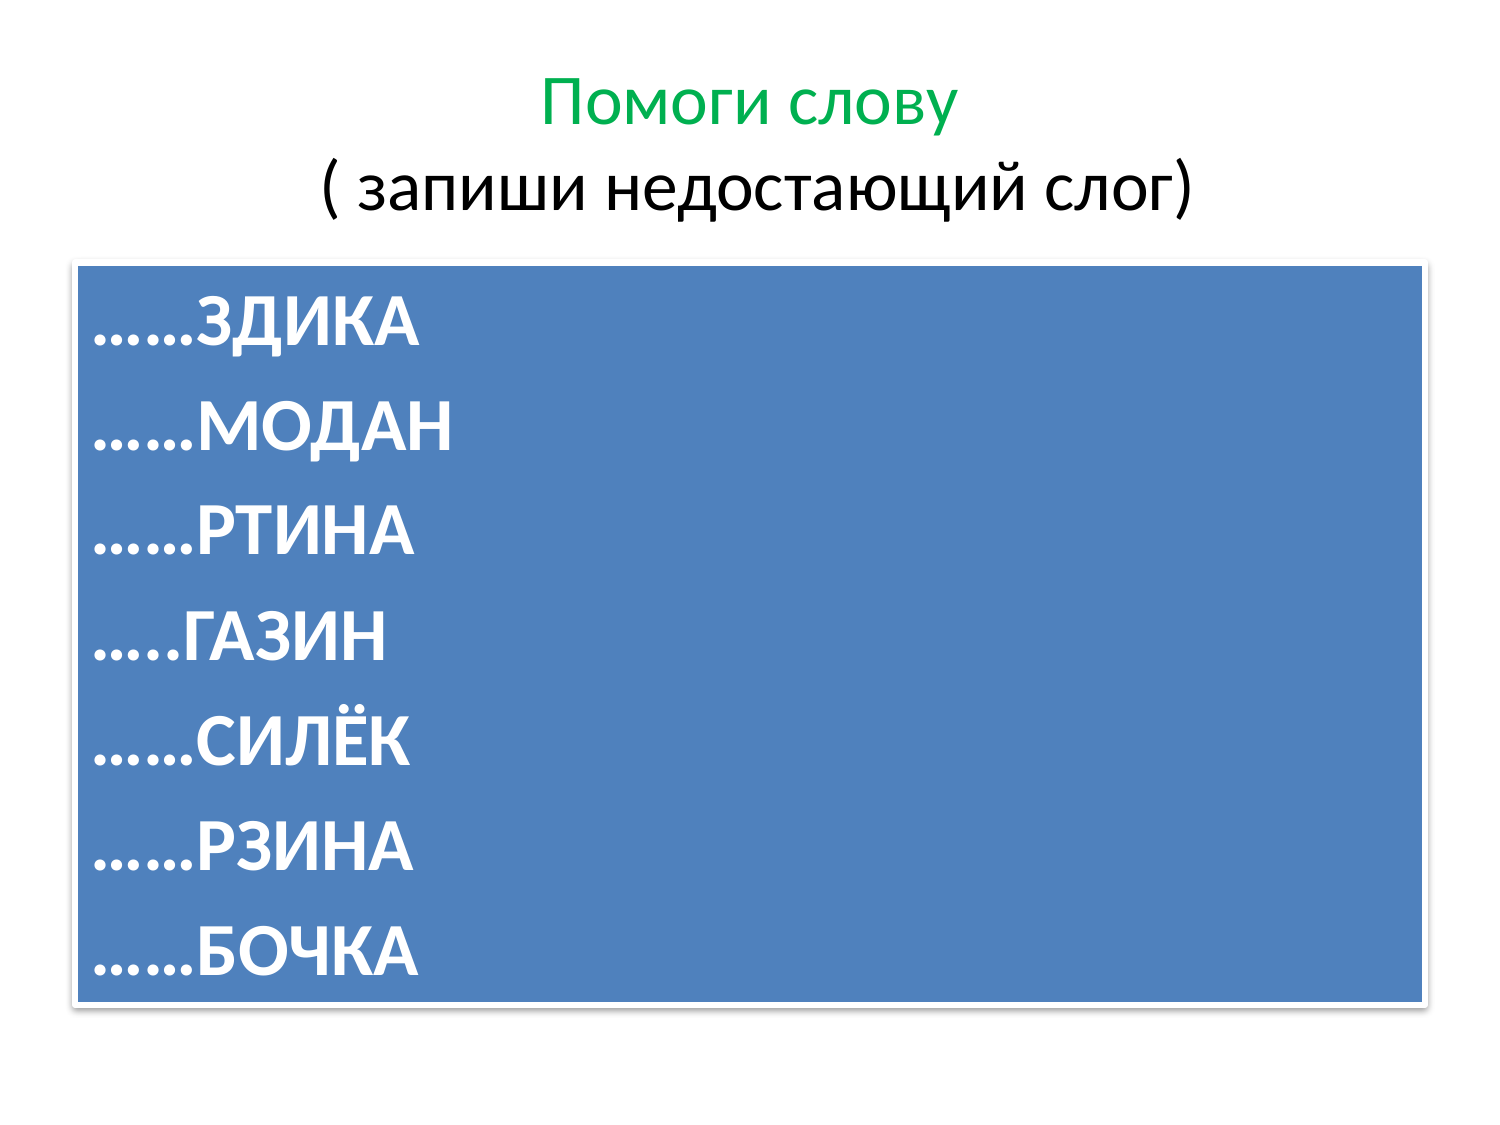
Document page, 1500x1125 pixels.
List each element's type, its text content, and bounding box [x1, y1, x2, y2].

list ……ЗДИКА ……МОДАН ……РТИНА …..ГАЗИН ……СИЛЁК ……РЗИНА ……БОЧКА [72, 259, 1428, 1008]
title Помоги слову ( запиши недостающий слог) [75, 45, 1425, 233]
